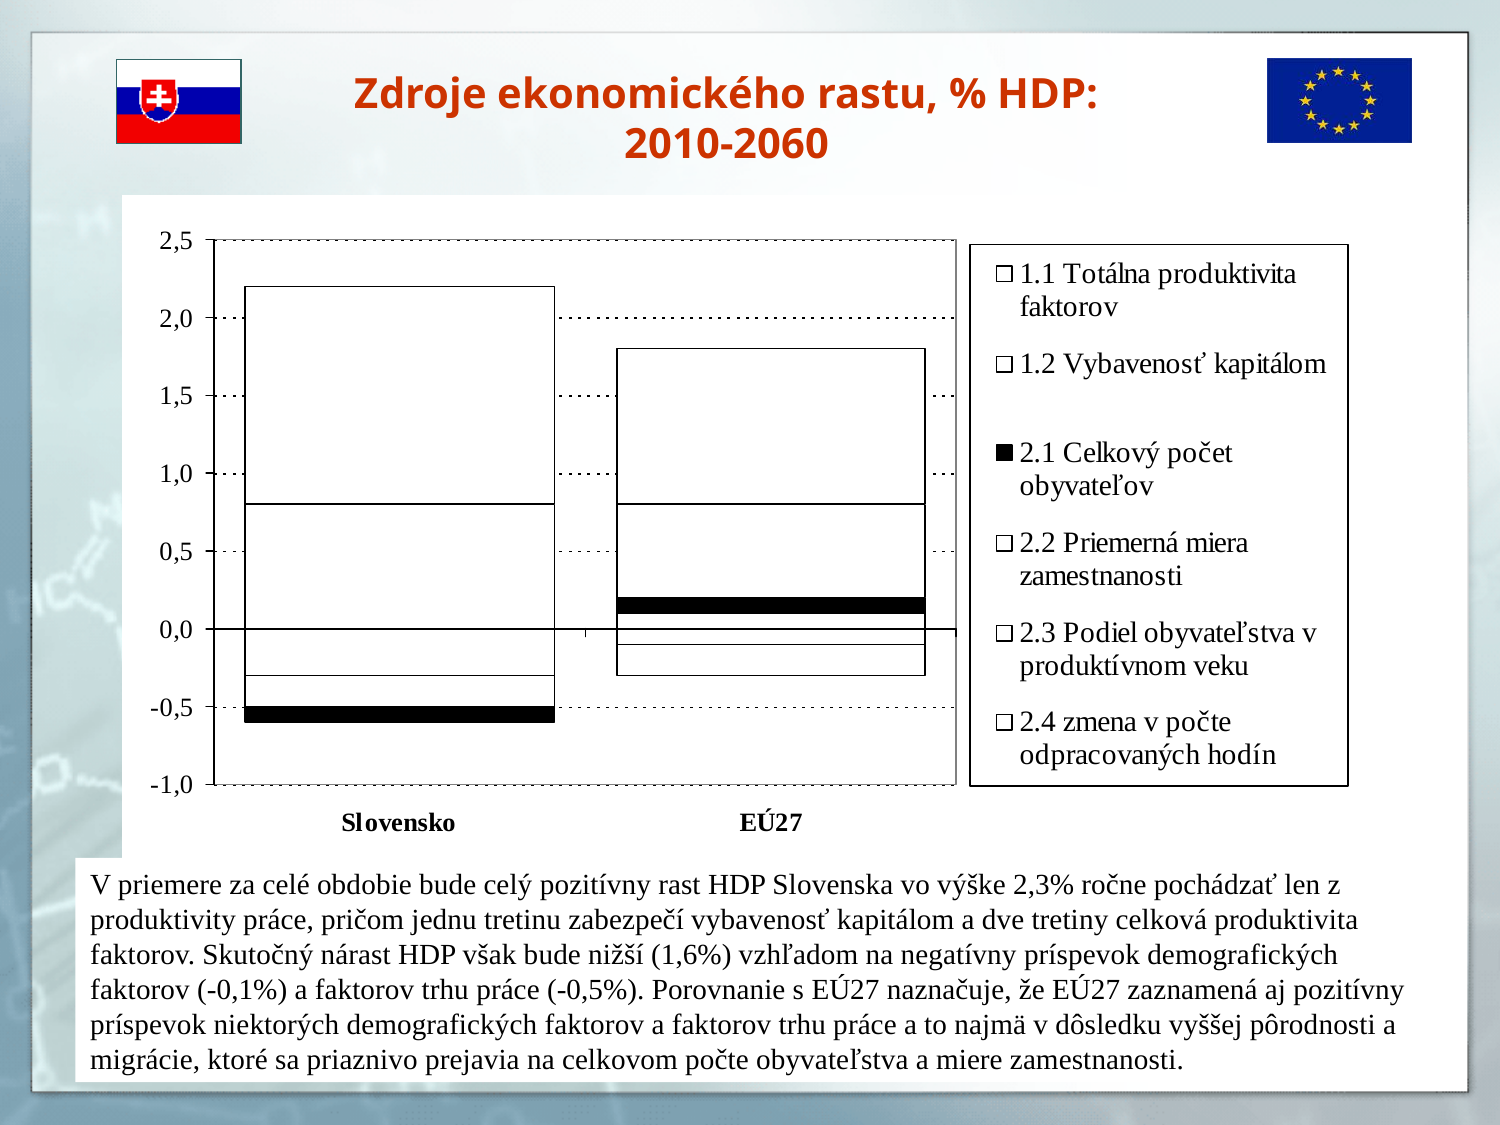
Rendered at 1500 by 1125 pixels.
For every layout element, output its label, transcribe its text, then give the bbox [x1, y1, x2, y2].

picture [0, 1, 1500, 1125]
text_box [121, 194, 1358, 869]
text_box V priemere za celé obdobie bude celý pozitívny rast HDP Slovenska vo výške 2,3% ročne pochádzať len z produktivity práce, pričom jednu tretinu zabezpečí vybavenosť kapitálom a dve tretiny celková produktivita faktorov. Skutočný nárast HDP však bude nižší (1,6%) vzhľadom na negatívny príspevok demografických faktorov (-0,1%) a faktorov trhu práce (-0,5%). Porovnanie s EÚ27 naznačuje, že EÚ27 zaznamená aj pozitívny príspevok niektorých demografických faktorov a faktorov trhu práce a to najmä v dôsledku vyššej pôrodnosti a migrácie, ktoré sa priaznivo prejavia na celkovom počte obyvateľstva a miere zamestnanosti. [75, 857, 1443, 1083]
text_box Zdroje ekonomického rastu, % HDP: 2010-2060 [289, 58, 1165, 187]
